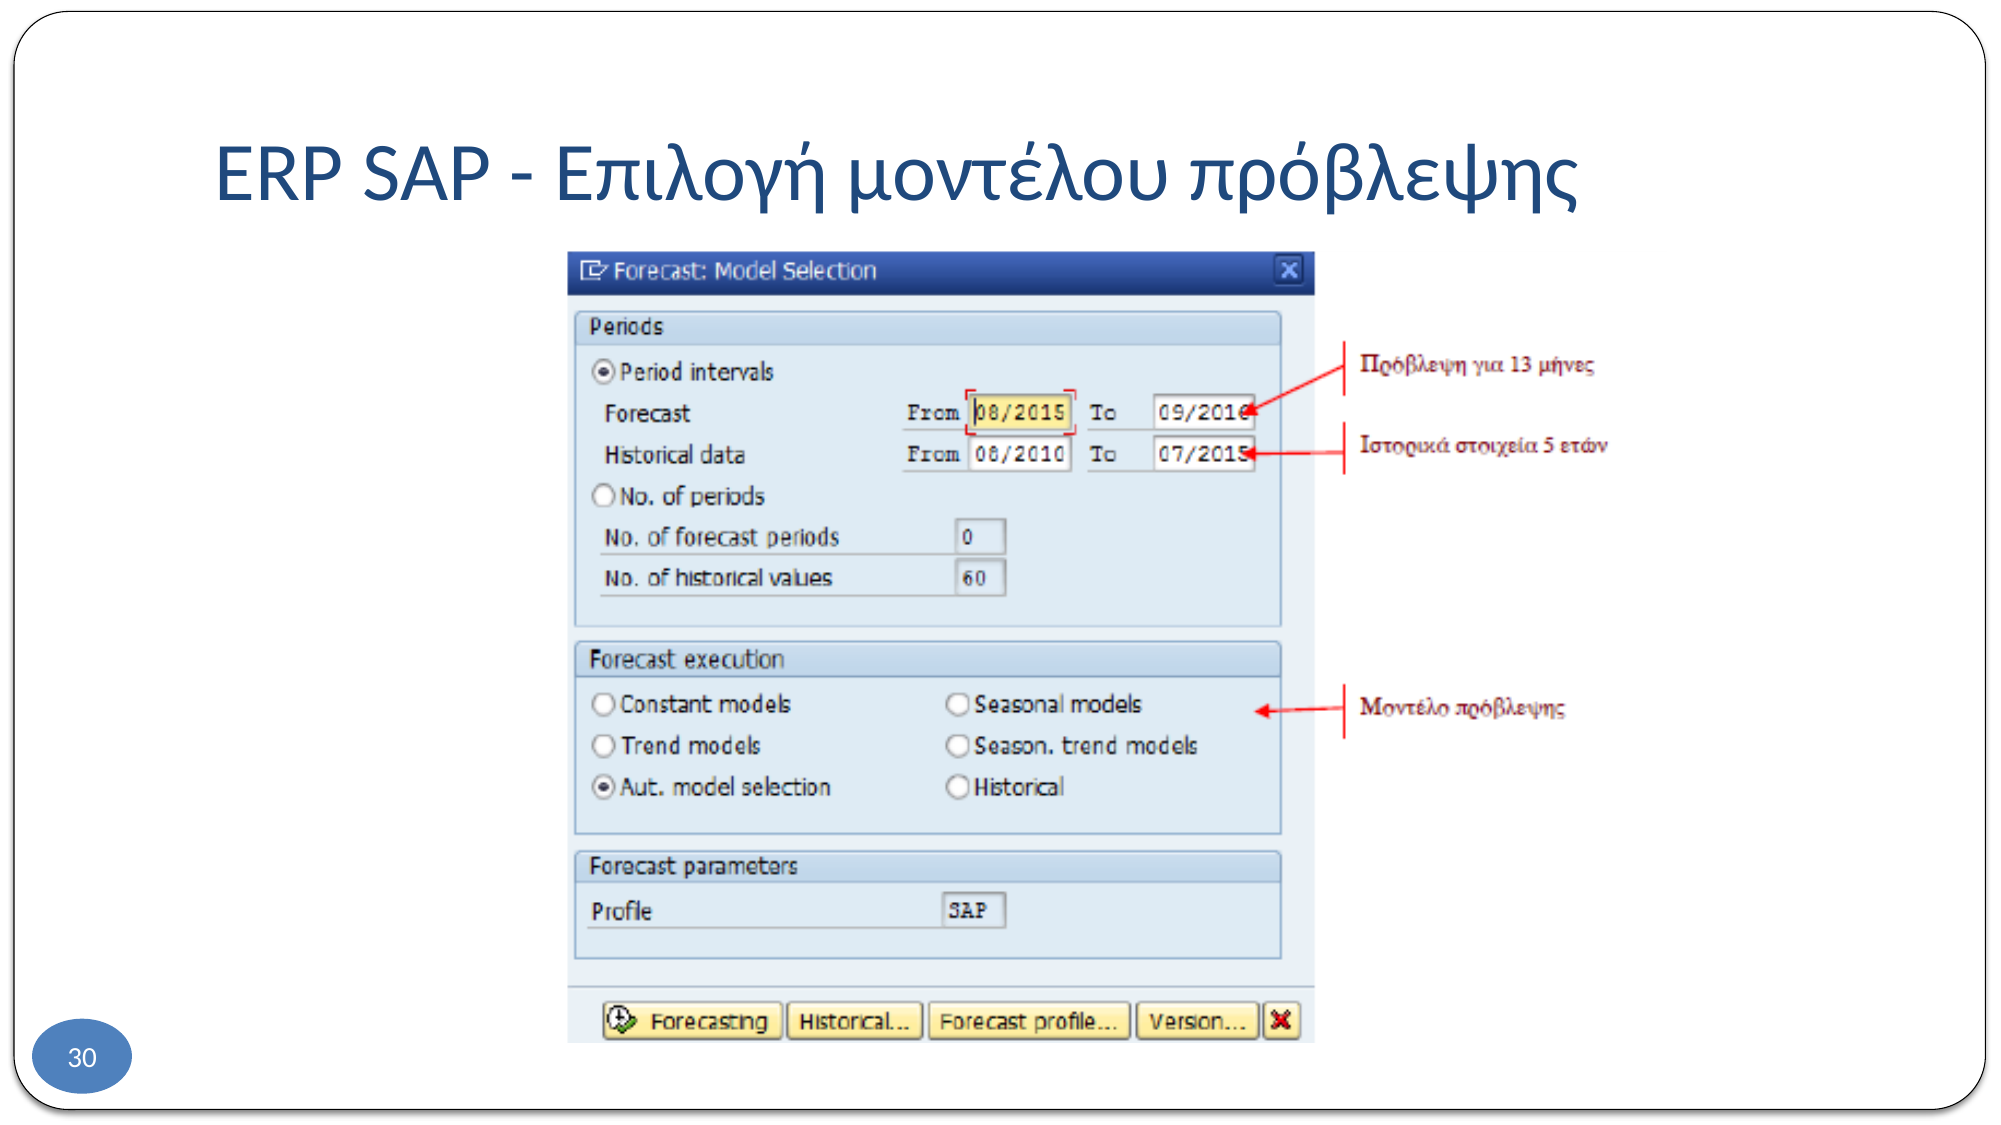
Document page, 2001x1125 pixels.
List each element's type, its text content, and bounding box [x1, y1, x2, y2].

title ERP SAP - Επιλογή μοντέλου πρόβλεψης [200, 45, 1900, 233]
slide_number 30 [32, 1018, 132, 1094]
picture [566, 250, 1667, 1043]
